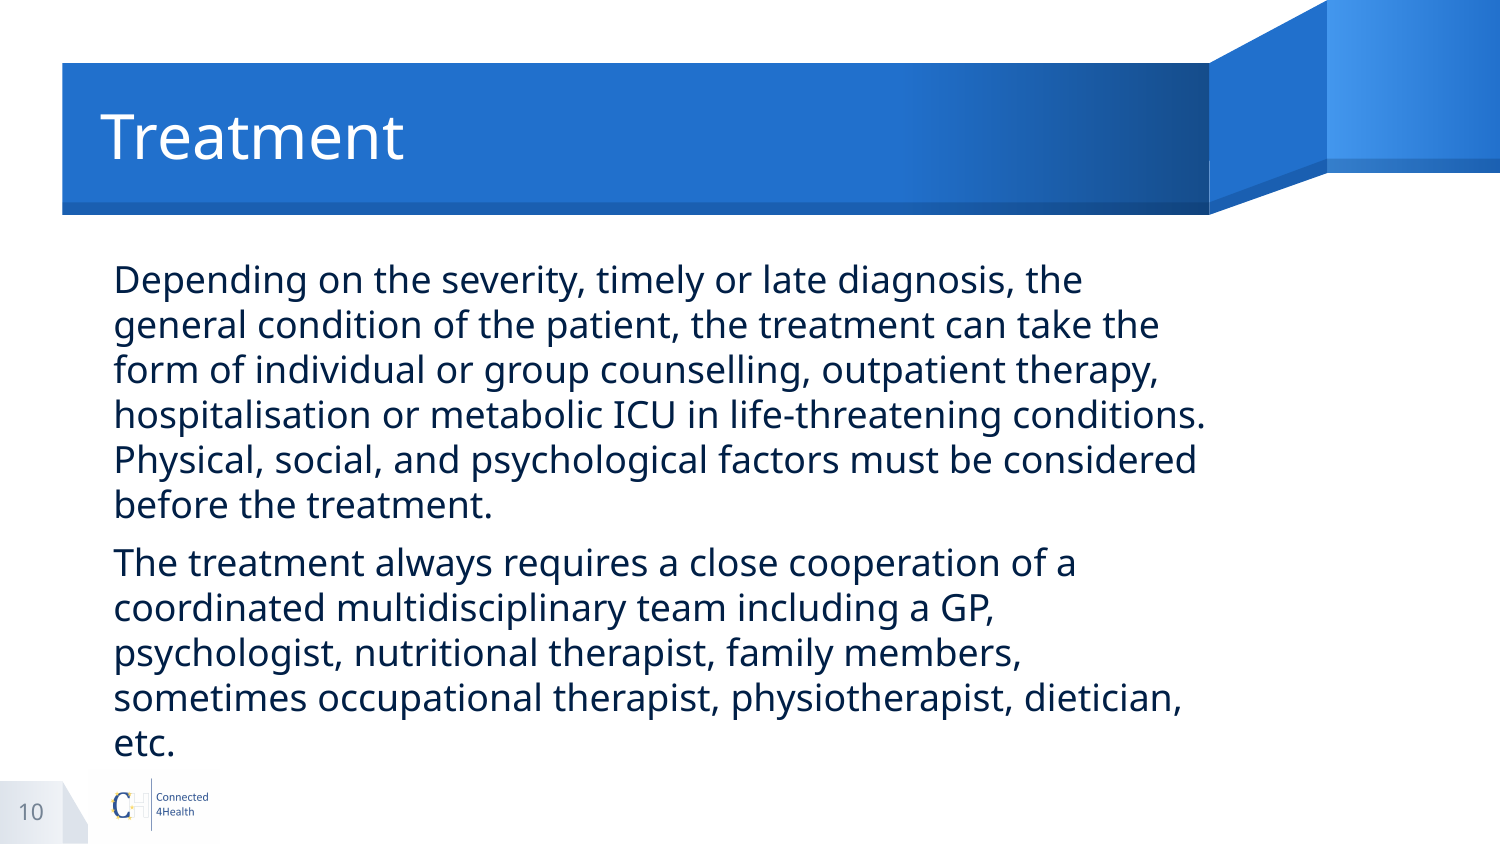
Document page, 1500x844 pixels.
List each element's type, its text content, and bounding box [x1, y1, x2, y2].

slide_number 10 [0, 781, 63, 844]
list Depending on the severity, timely or late diagnosis, the general condition of the patient, the treatment can take the form of individual or group counselling, outpatient therapy, hospitalisation or metabolic ICU in life-threatening conditions. Physical, social, and psychological factors must be considered before the treatment. The treatment always requires a close cooperation of a coordinated multidisciplinary team including a GP, psychologist, nutritional therapist, family members, sometimes occupational therapist, physiotherapist, dietician, etc. [100, 256, 1210, 721]
picture [88, 769, 220, 844]
title Treatment [100, 64, 1210, 215]
